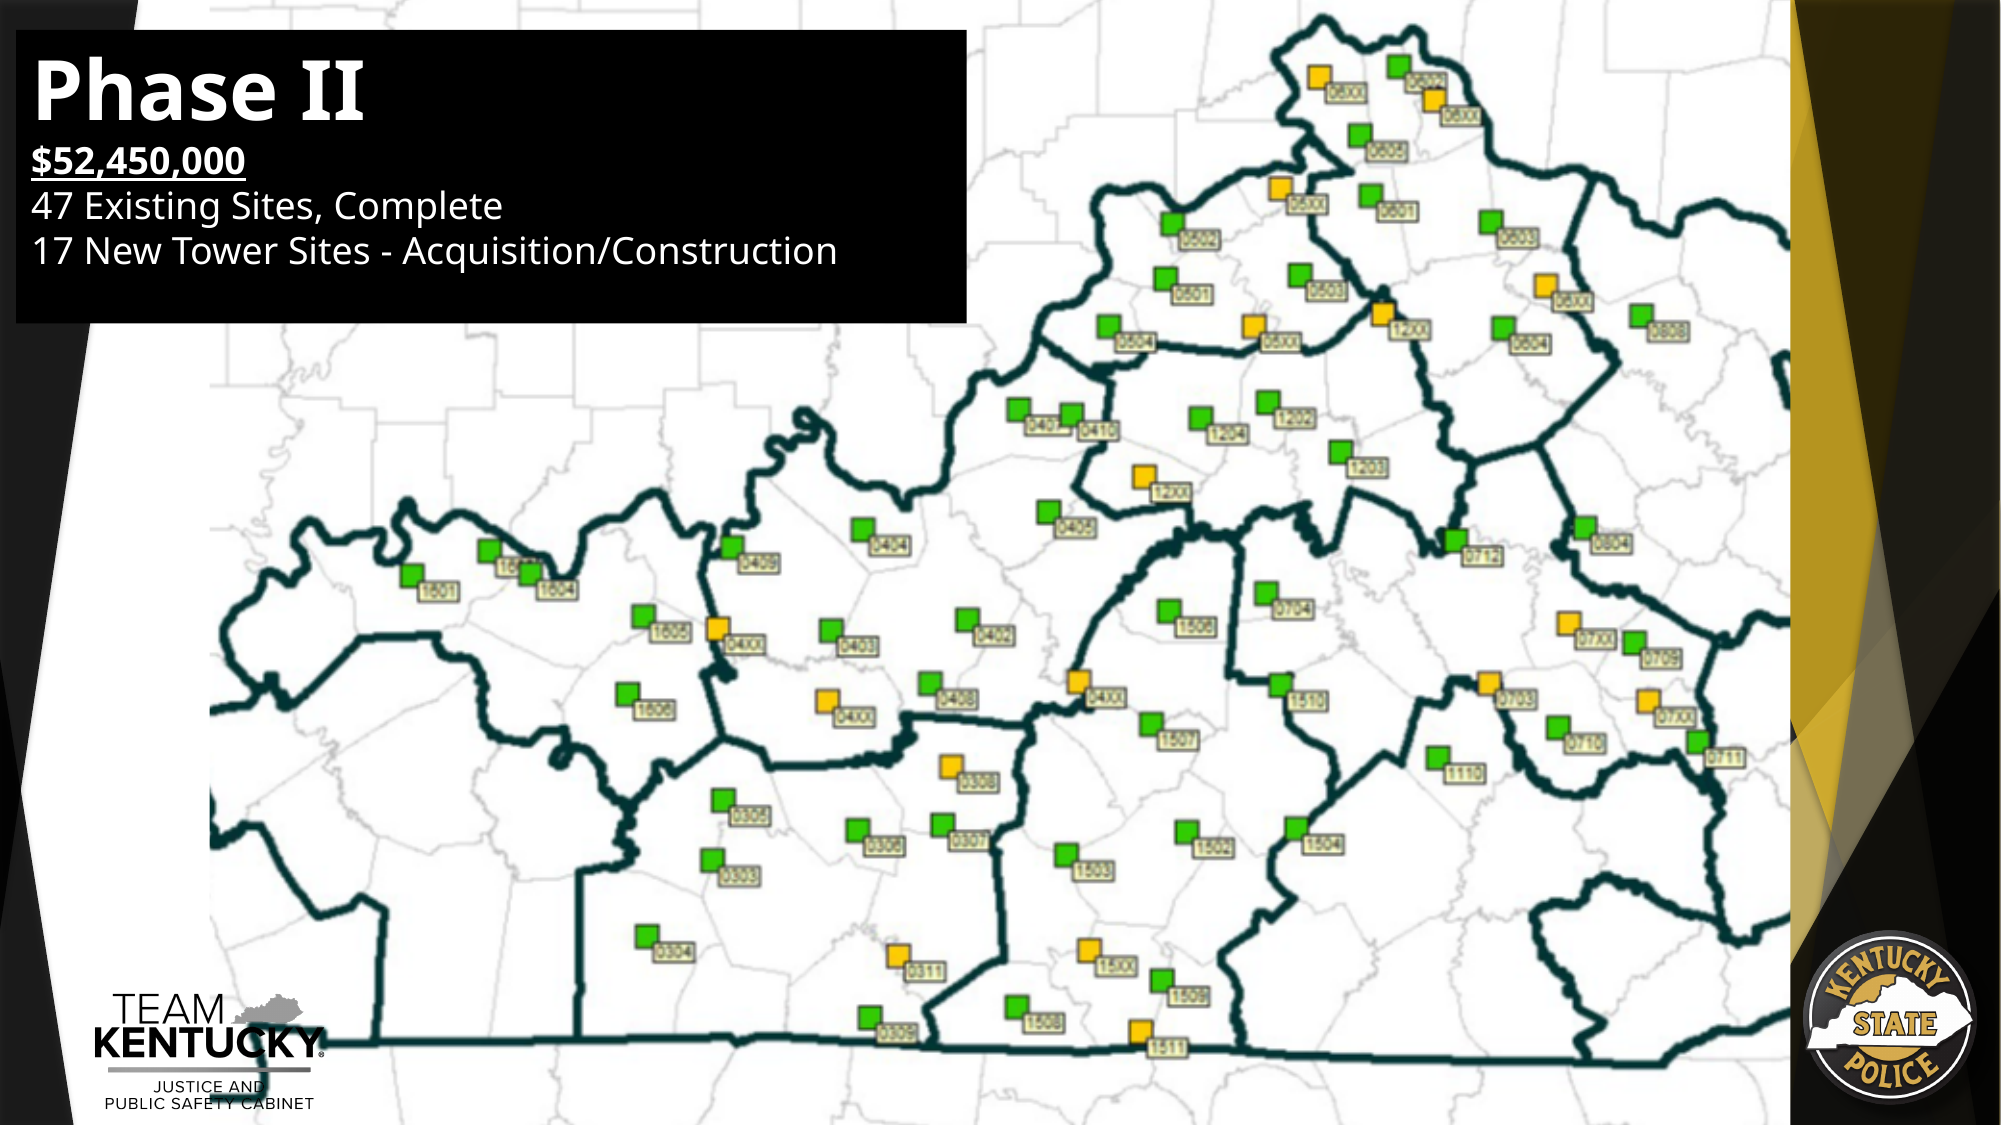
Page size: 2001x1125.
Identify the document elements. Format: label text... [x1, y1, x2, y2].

picture [92, 0, 2000, 1125]
title Phase II $52,450,000 47 Existing Sites, Complete 17 New Tower Sites - Acquisition/Construction [16, 29, 204, 324]
